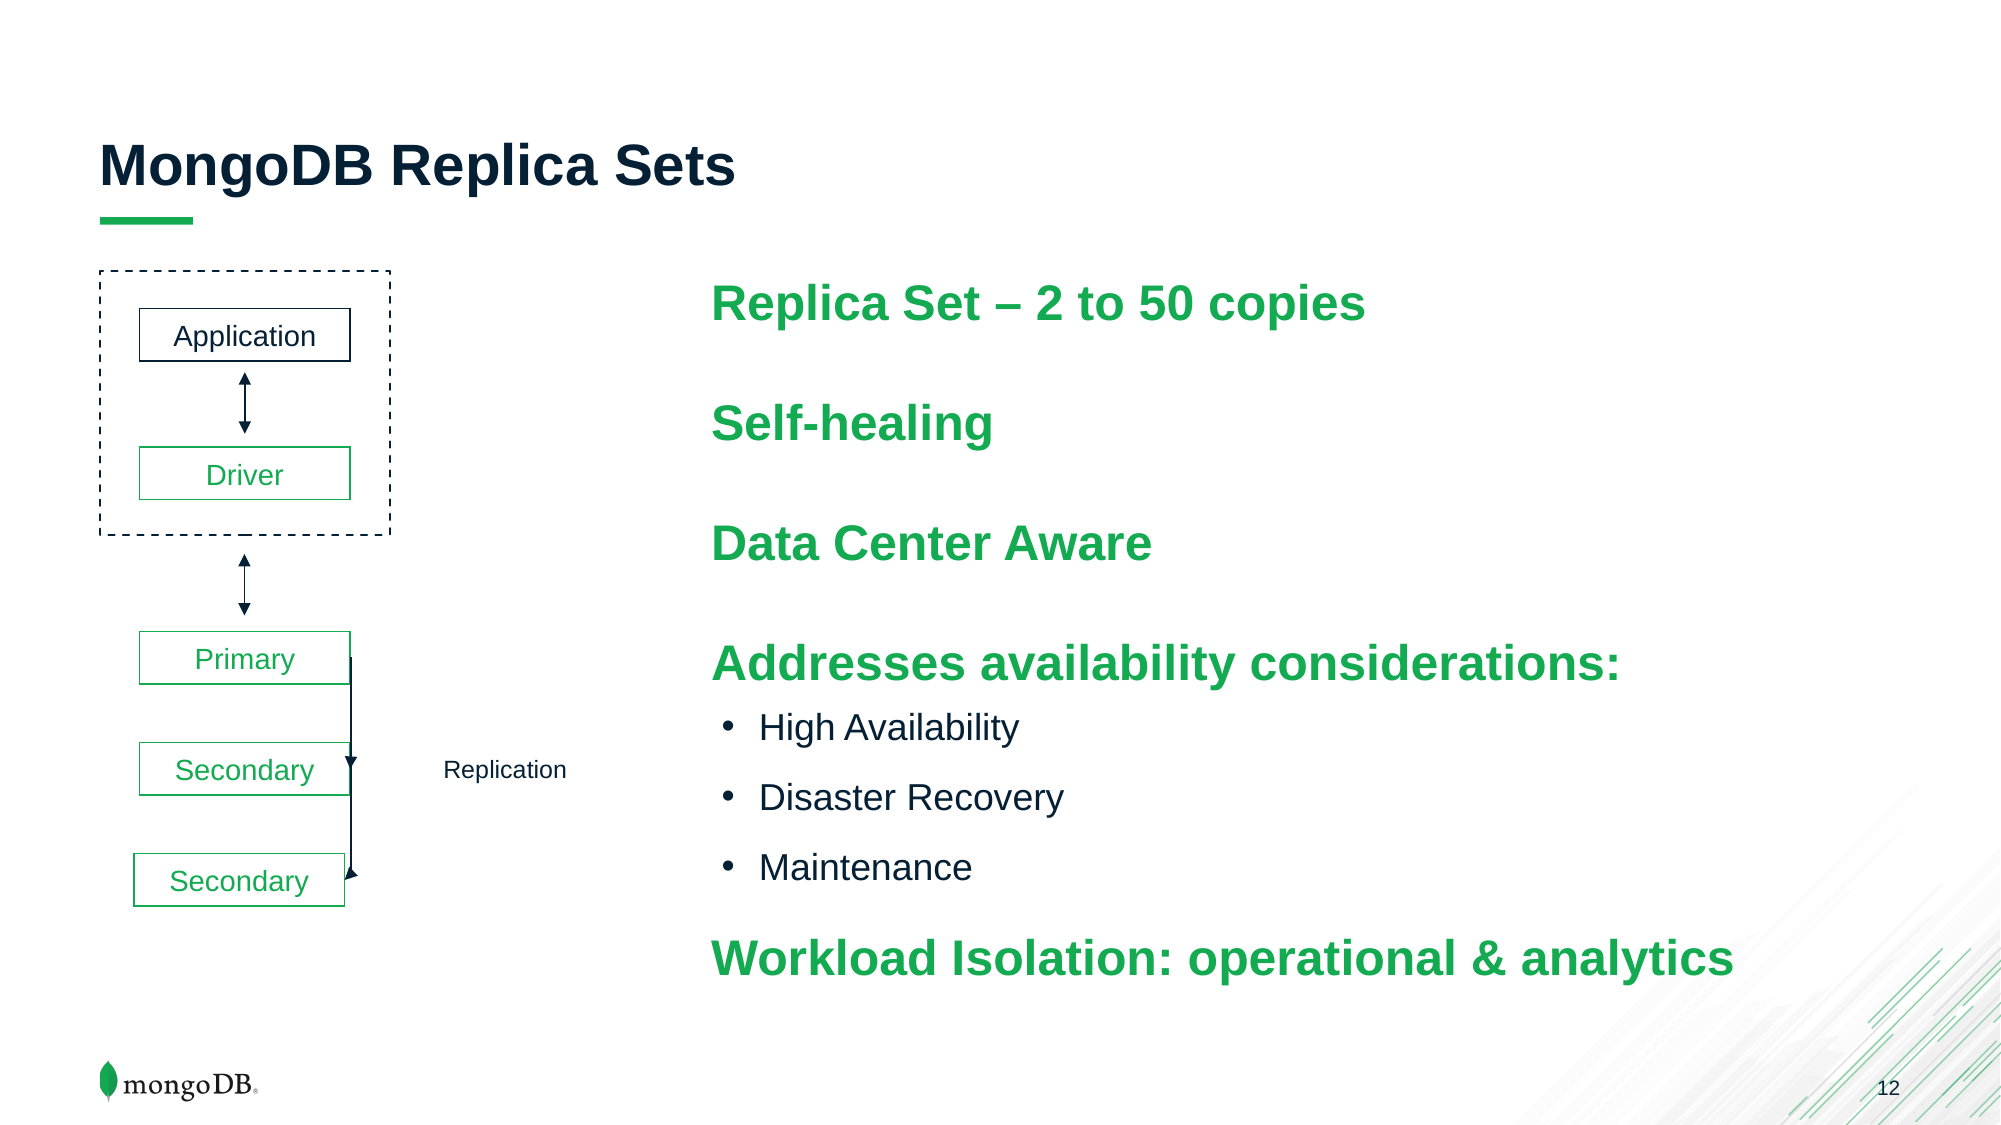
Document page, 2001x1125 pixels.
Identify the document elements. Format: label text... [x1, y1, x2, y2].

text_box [344, 657, 351, 881]
title MongoDB Replica Sets [99, 75, 1900, 197]
text_box Replication [443, 693, 594, 844]
picture [99, 1060, 258, 1102]
text_box Primary [139, 631, 351, 685]
picture [1395, 785, 2000, 1125]
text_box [99, 271, 390, 535]
text_box Replica Set – 2 to 50 copies Self-healing Data Center Aware Addresses availability considerations: High Availability Disaster Recovery Maintenance Workload Isolation: operational & analytics [691, 250, 1938, 556]
text_box Secondary [139, 742, 339, 796]
text_box Secondary [133, 853, 345, 907]
